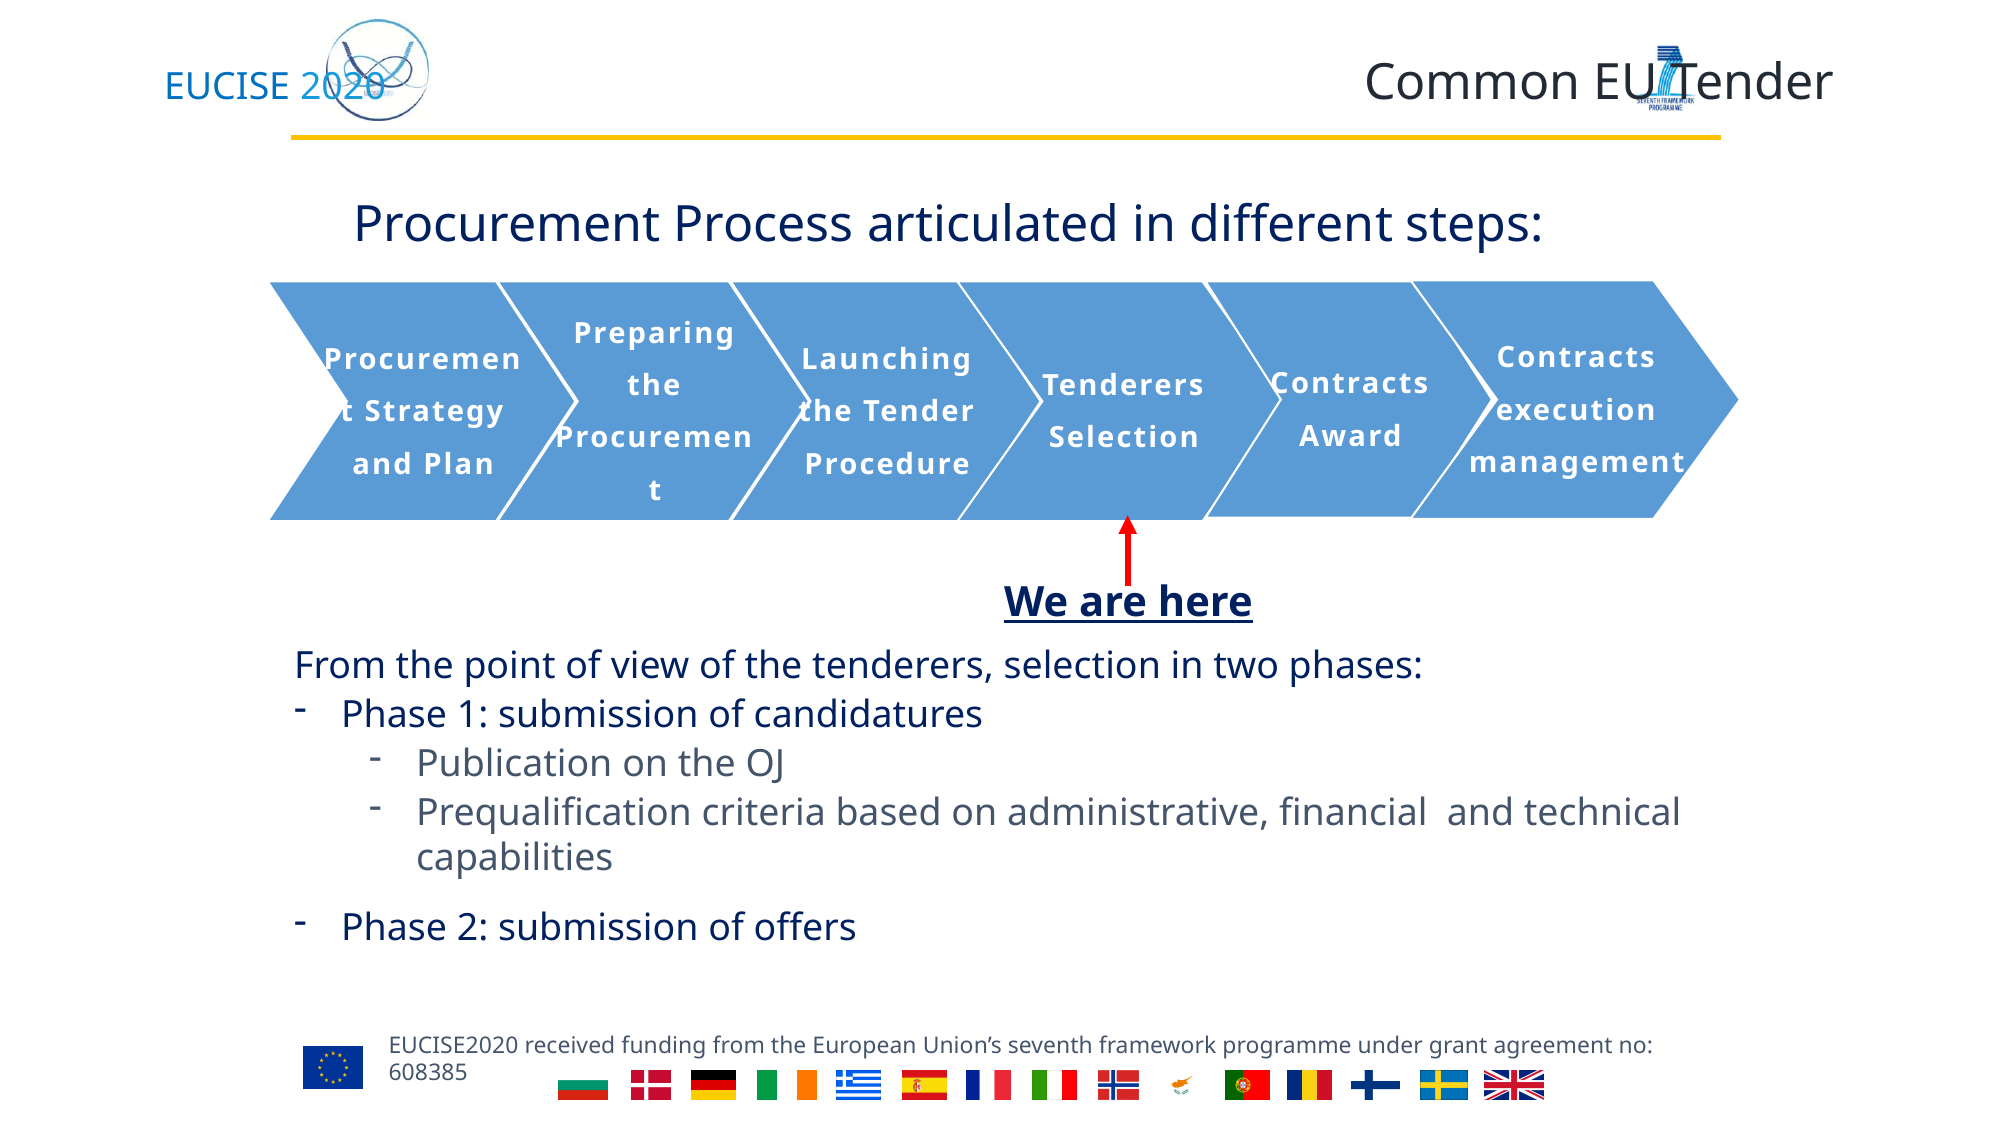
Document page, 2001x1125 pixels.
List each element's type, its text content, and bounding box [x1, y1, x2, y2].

text_box We are here [989, 567, 1268, 633]
picture [1632, 42, 1698, 114]
text_box EUCISE 2020 Common EU Tender [149, 42, 326, 118]
picture [326, 19, 429, 121]
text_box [303, 1023, 1697, 1100]
text_box Procurement Process articulated in different steps: [338, 184, 1697, 280]
text_box EUCISE 2020 Common EU Tender [429, 42, 1849, 118]
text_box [267, 280, 1740, 522]
text_box From the point of view of the tenderers, selection in two phases: Phase 1: submission of candidatures Publication on the OJ Prequalification criteria based on administrative, financial and technical capabilities Phase 2: submission of offers [279, 633, 1721, 1001]
